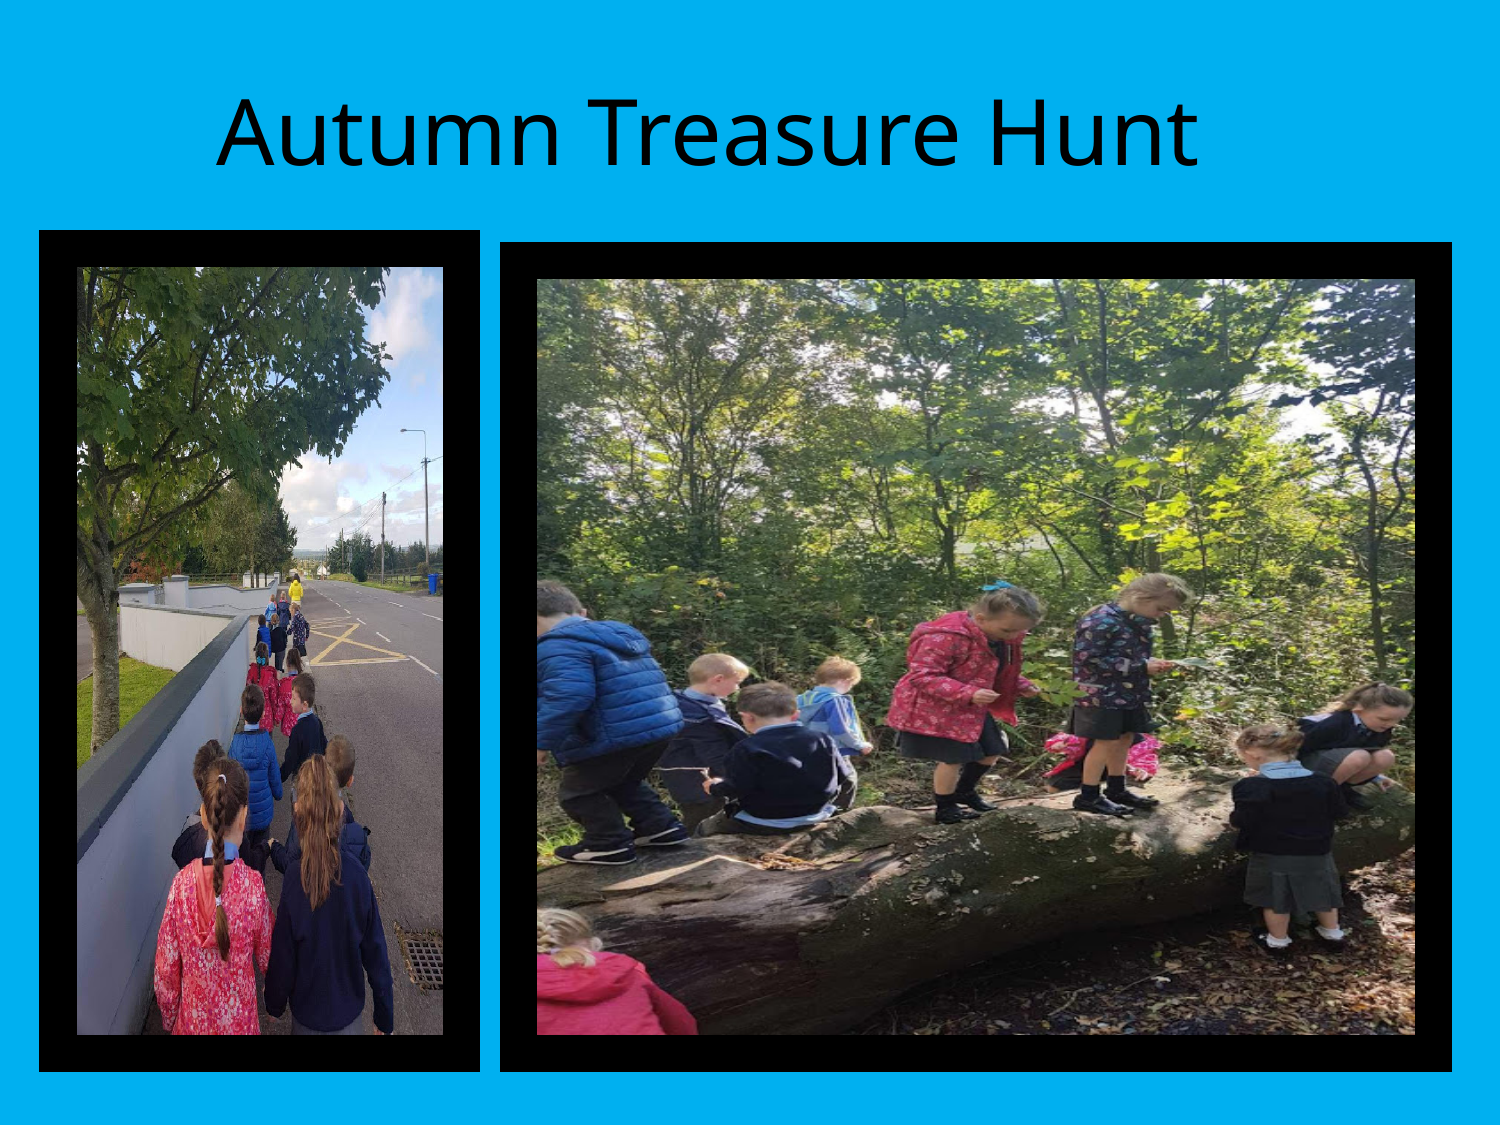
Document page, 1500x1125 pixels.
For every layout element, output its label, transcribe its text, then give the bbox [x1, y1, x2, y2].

picture [76, 266, 444, 1036]
text_box Autumn Treasure Hunt [171, 66, 1247, 191]
picture [537, 278, 1415, 1036]
